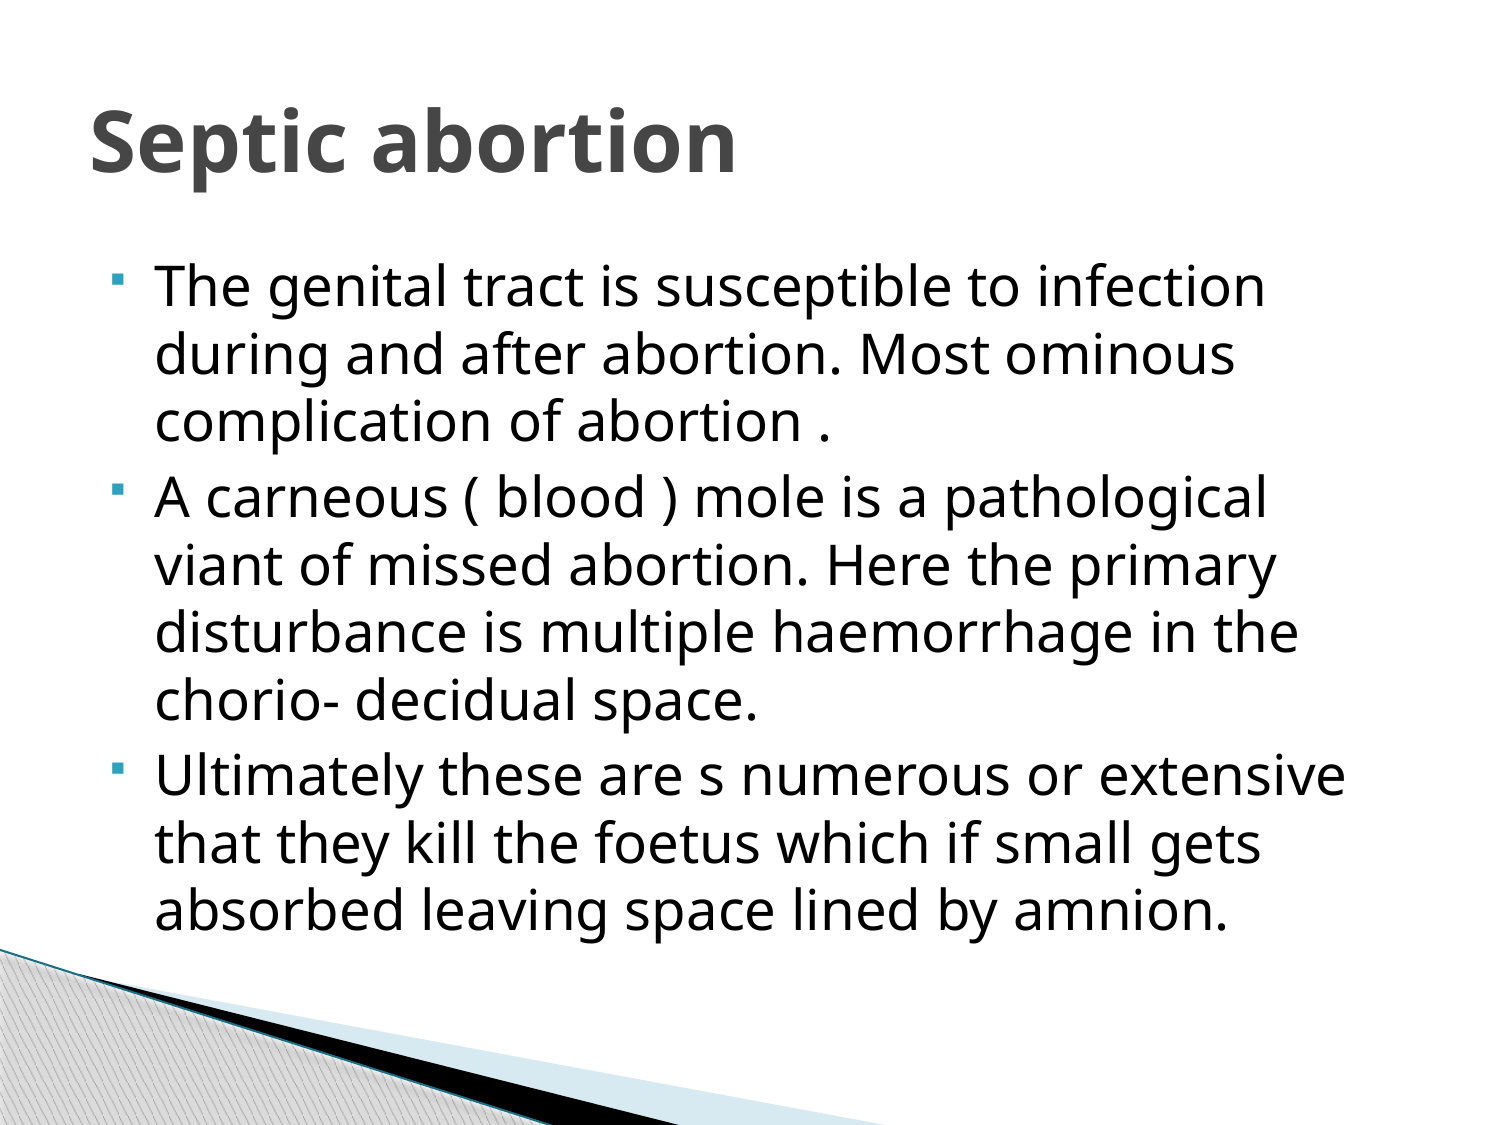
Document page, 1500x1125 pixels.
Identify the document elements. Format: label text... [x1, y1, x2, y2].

list The genital tract is susceptible to infection during and after abortion. Most ominous complication of abortion . A carneous ( blood ) mole is a pathological viant of missed abortion. Here the primary disturbance is multiple haemorrhage in the chorio- decidual space. Ultimately these are s numerous or extensive that they kill the foetus which if small gets absorbed leaving space lined by amnion. [75, 243, 1425, 986]
title Septic abortion [75, 45, 1425, 233]
